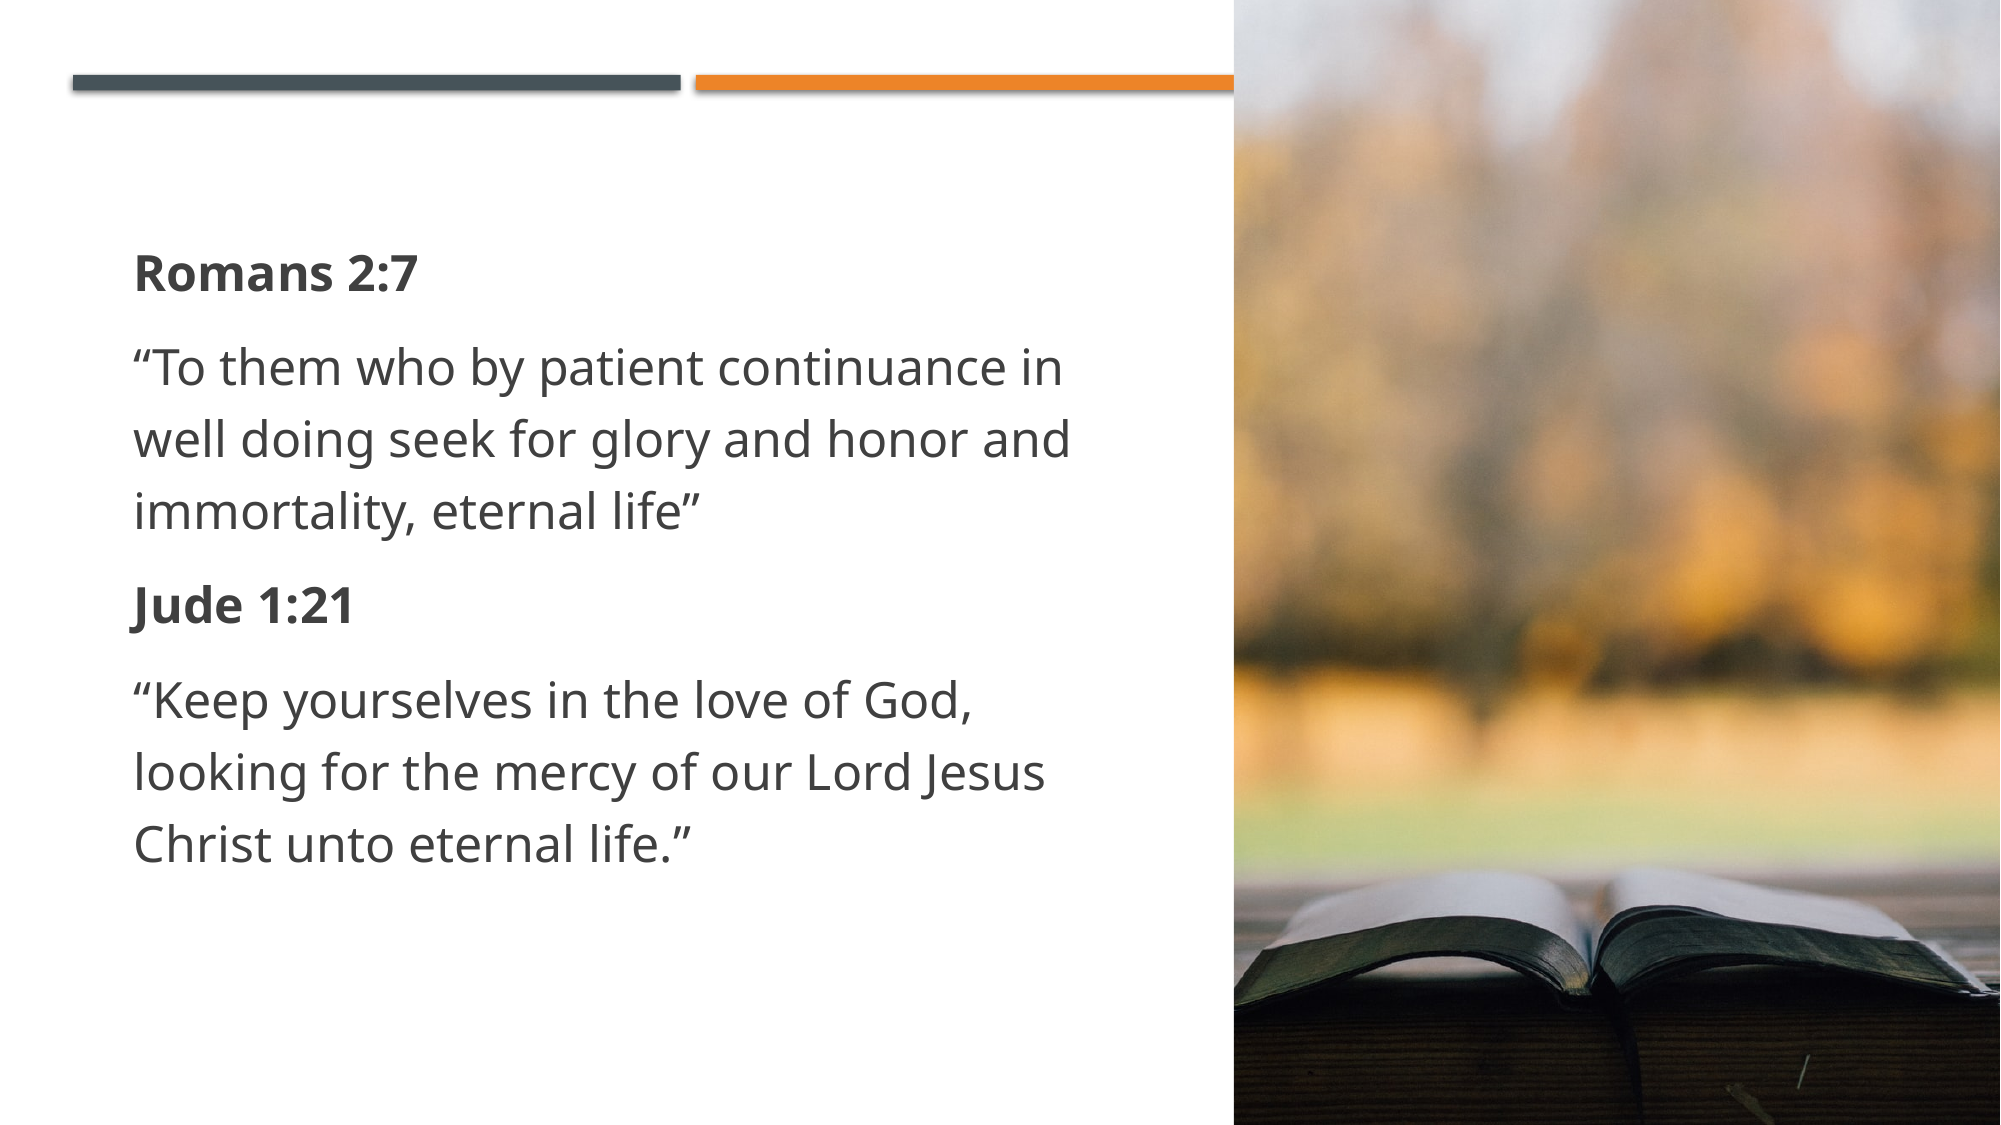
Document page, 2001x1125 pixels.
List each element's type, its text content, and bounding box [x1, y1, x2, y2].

list Romans 2:7 “To them who by patient continuance in well doing seek for glory and honor and immortality, eternal life” Jude 1:21 “Keep yourselves in the love of God, looking for the mercy of our Lord Jesus Christ unto eternal life.” [118, 171, 1153, 1025]
picture [1233, 0, 2000, 1125]
